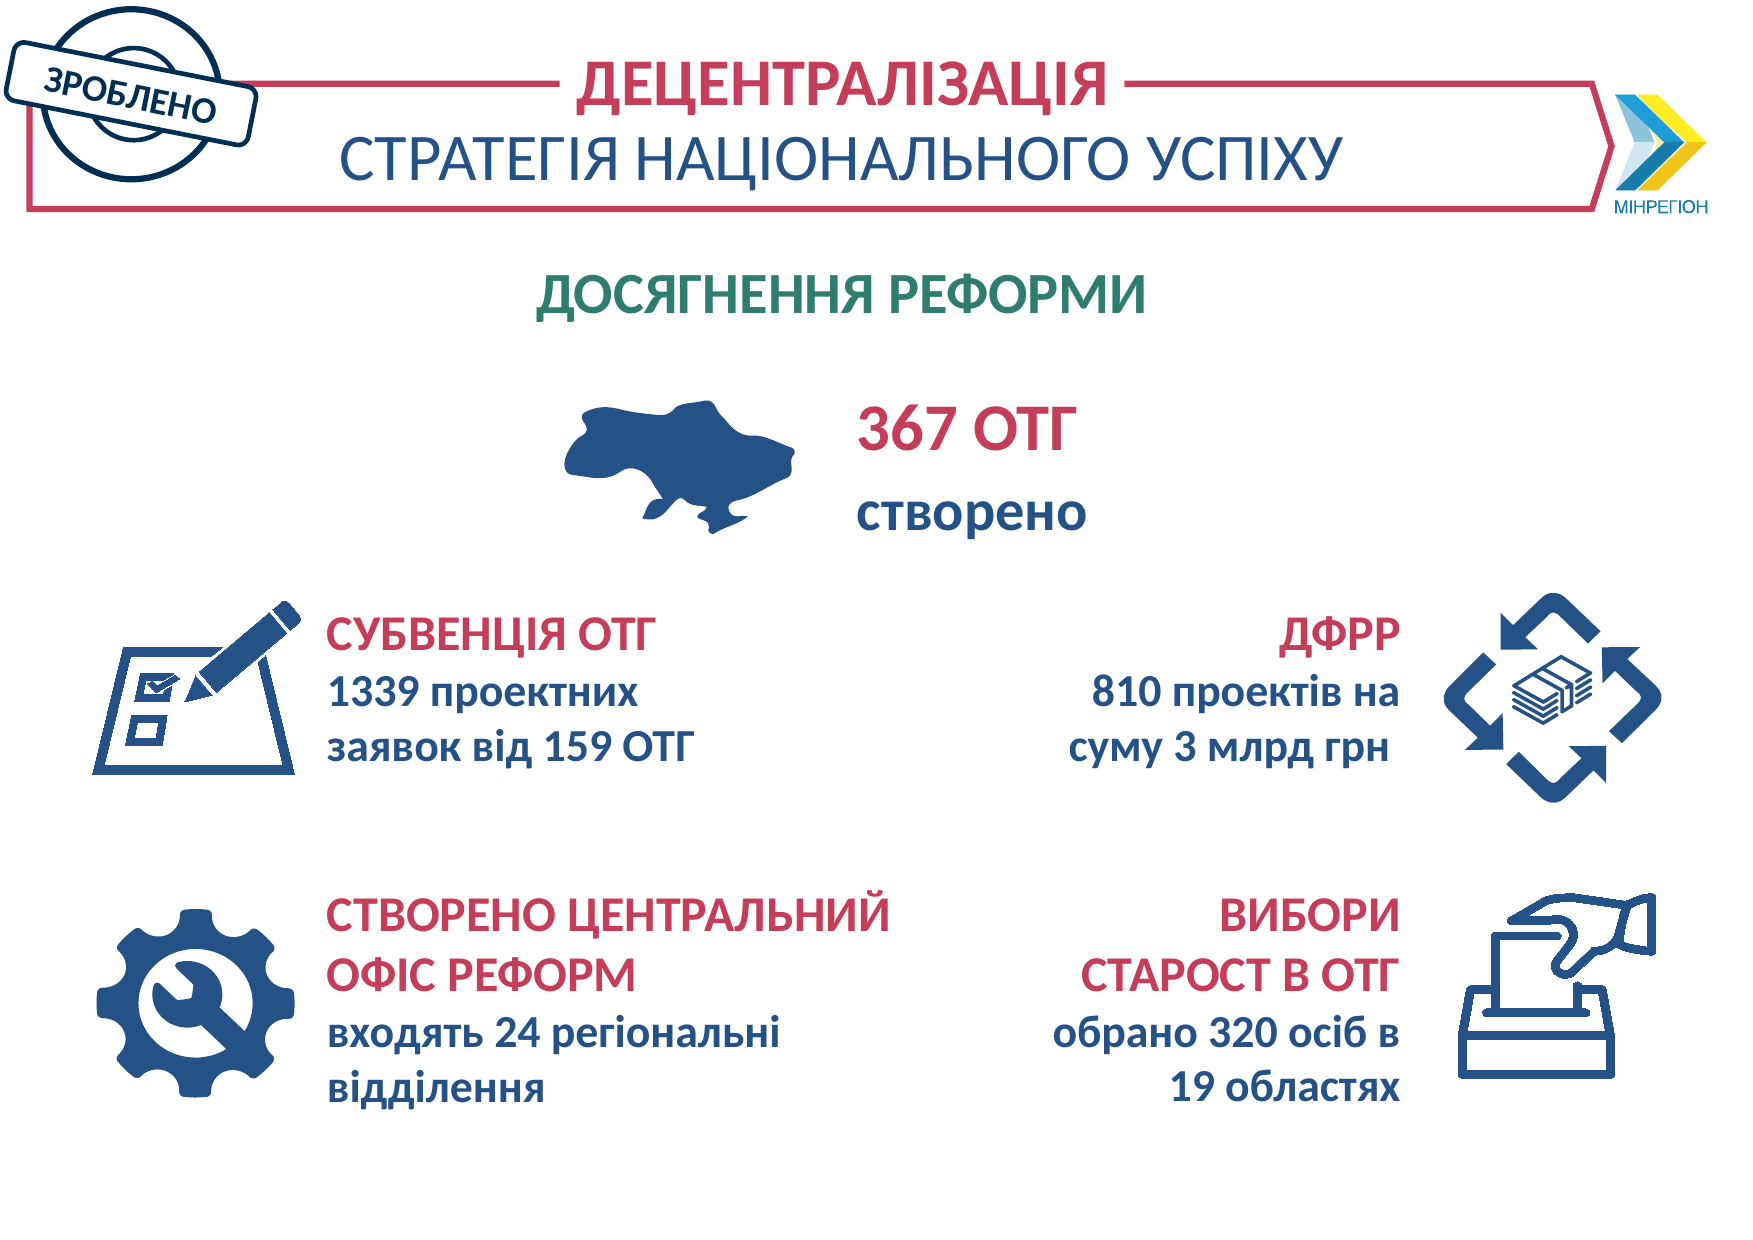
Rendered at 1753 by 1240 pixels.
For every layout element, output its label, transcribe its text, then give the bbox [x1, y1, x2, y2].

text_box 367 ОТГ створено [842, 375, 1295, 551]
text_box [564, 400, 795, 534]
text_box СТВОРЕНО ЦЕНТРАЛЬНИЙ ОФІС РЕФОРМ входять 24 регіональні відділення [312, 874, 962, 1120]
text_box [1443, 592, 1662, 803]
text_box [92, 601, 301, 775]
text_box СУБВЕНЦІЯ ОТГ 1339 проектних заявок від 159 ОТГ [312, 592, 765, 778]
text_box ДЕЦЕНТРАЛІЗАЦІЯ [559, 37, 1125, 127]
text_box [28, 82, 1613, 210]
text_box ДФРР 810 проектів на суму 3 млрд грн [1000, 592, 1416, 778]
text_box ВИБОРИ СТАРОСТ В ОТГ обрано 320 осіб в 19 областях [1022, 873, 1416, 1119]
text_box [1507, 893, 1656, 979]
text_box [7, 4, 255, 192]
text_box ДОСЯГНЕННЯ РЕФОРМИ [492, 247, 1192, 333]
text_box [1458, 932, 1615, 1079]
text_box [1615, 94, 1708, 214]
text_box [96, 909, 295, 1098]
